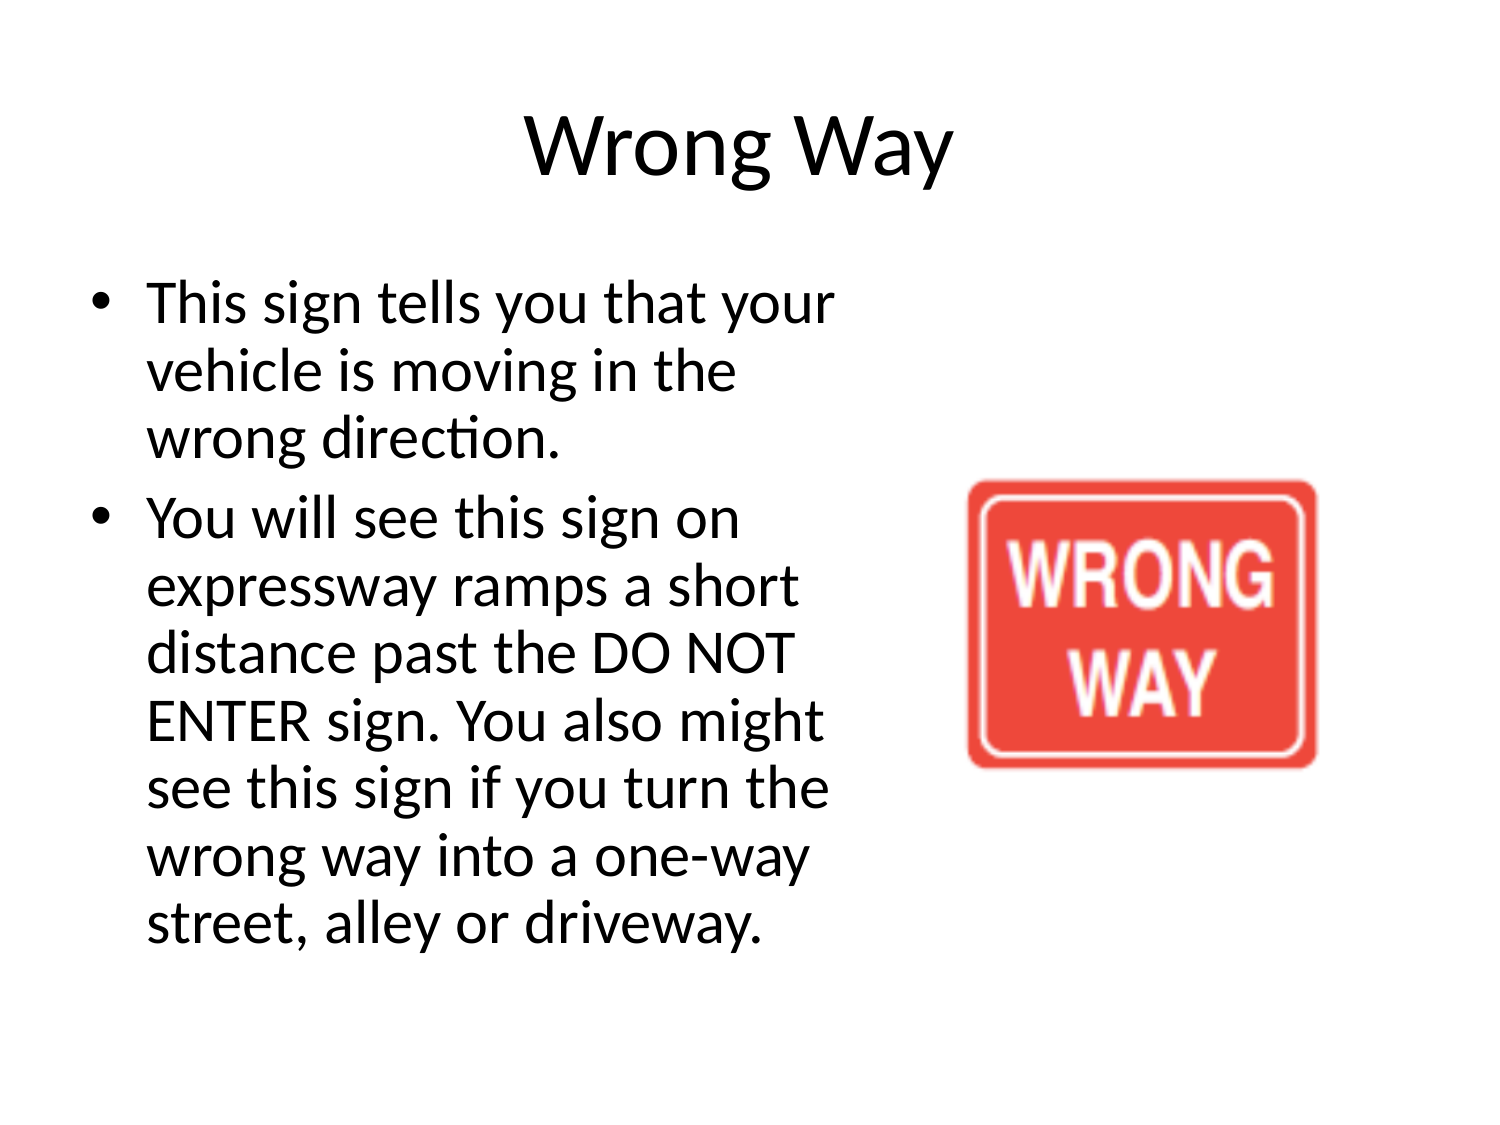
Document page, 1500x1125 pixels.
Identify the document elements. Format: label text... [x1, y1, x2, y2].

picture [918, 474, 1363, 804]
title Wrong Way [75, 45, 1425, 233]
list This sign tells you that your vehicle is moving in the wrong direction. You will see this sign on expressway ramps a short distance past the DO NOT ENTER sign. You also might see this sign if you turn the wrong way into a one-way street, alley or driveway. [75, 262, 913, 1005]
